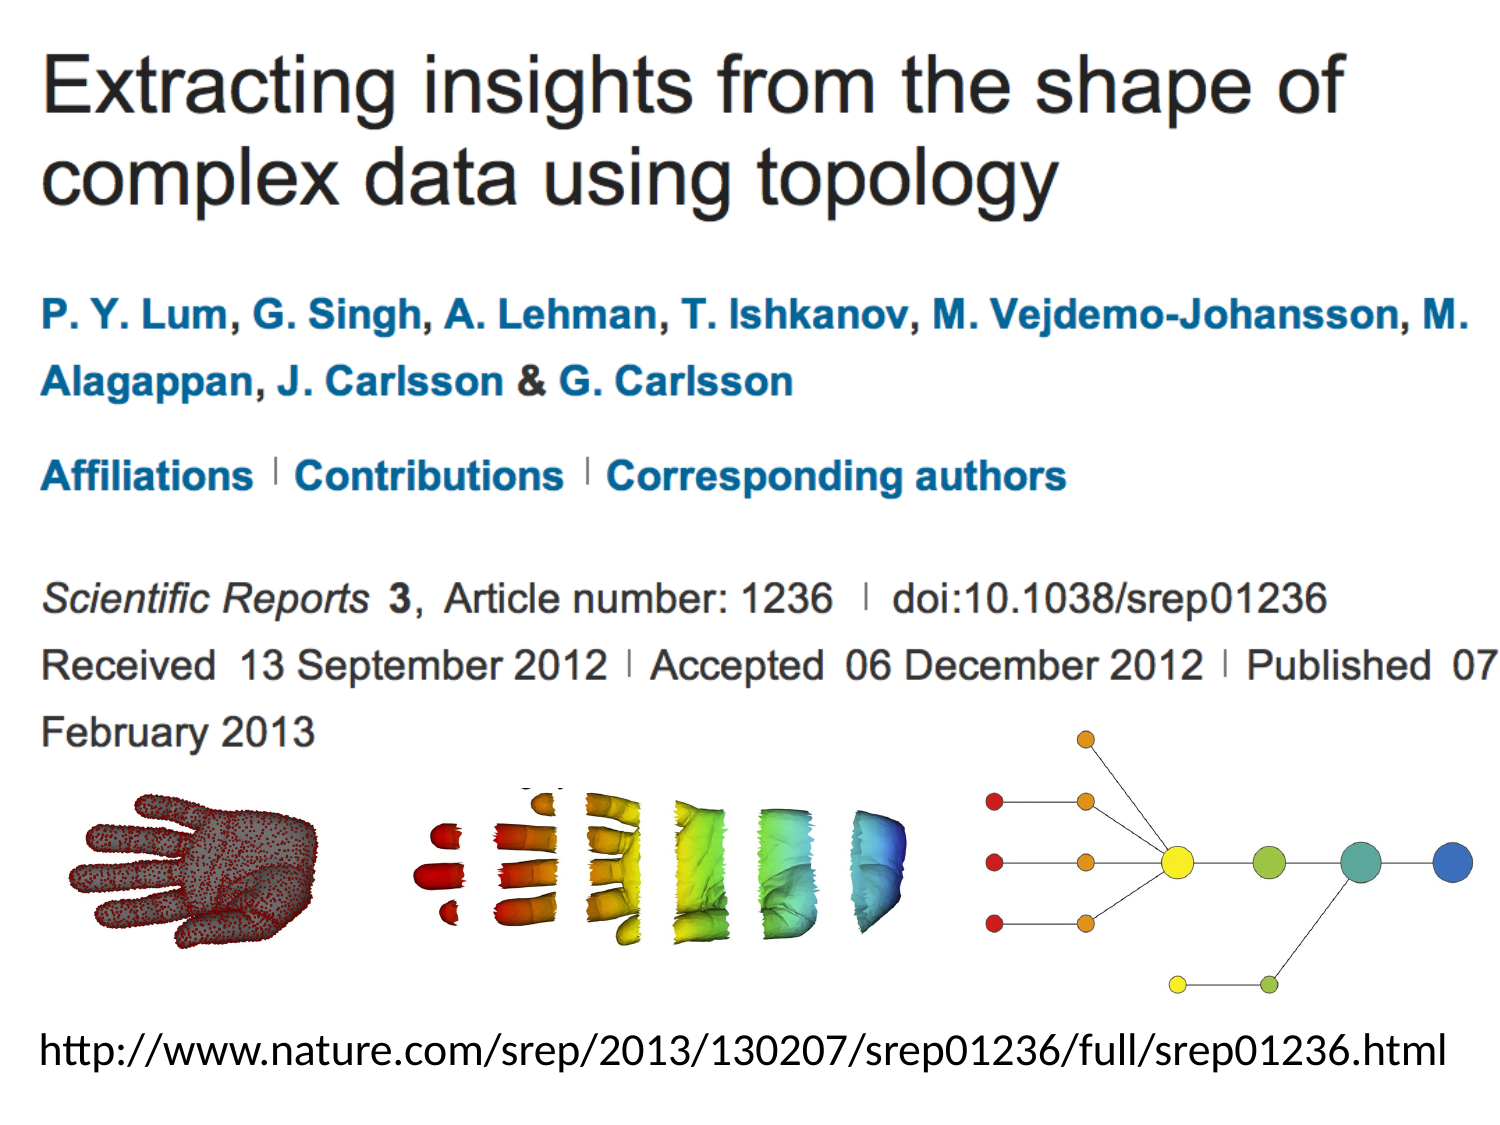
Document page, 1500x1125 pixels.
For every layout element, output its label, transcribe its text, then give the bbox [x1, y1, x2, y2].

text_box http://www.nature.com/srep/2013/130207/srep01236/full/srep01236.html [0, 1012, 1488, 1082]
picture [28, 39, 1500, 1046]
